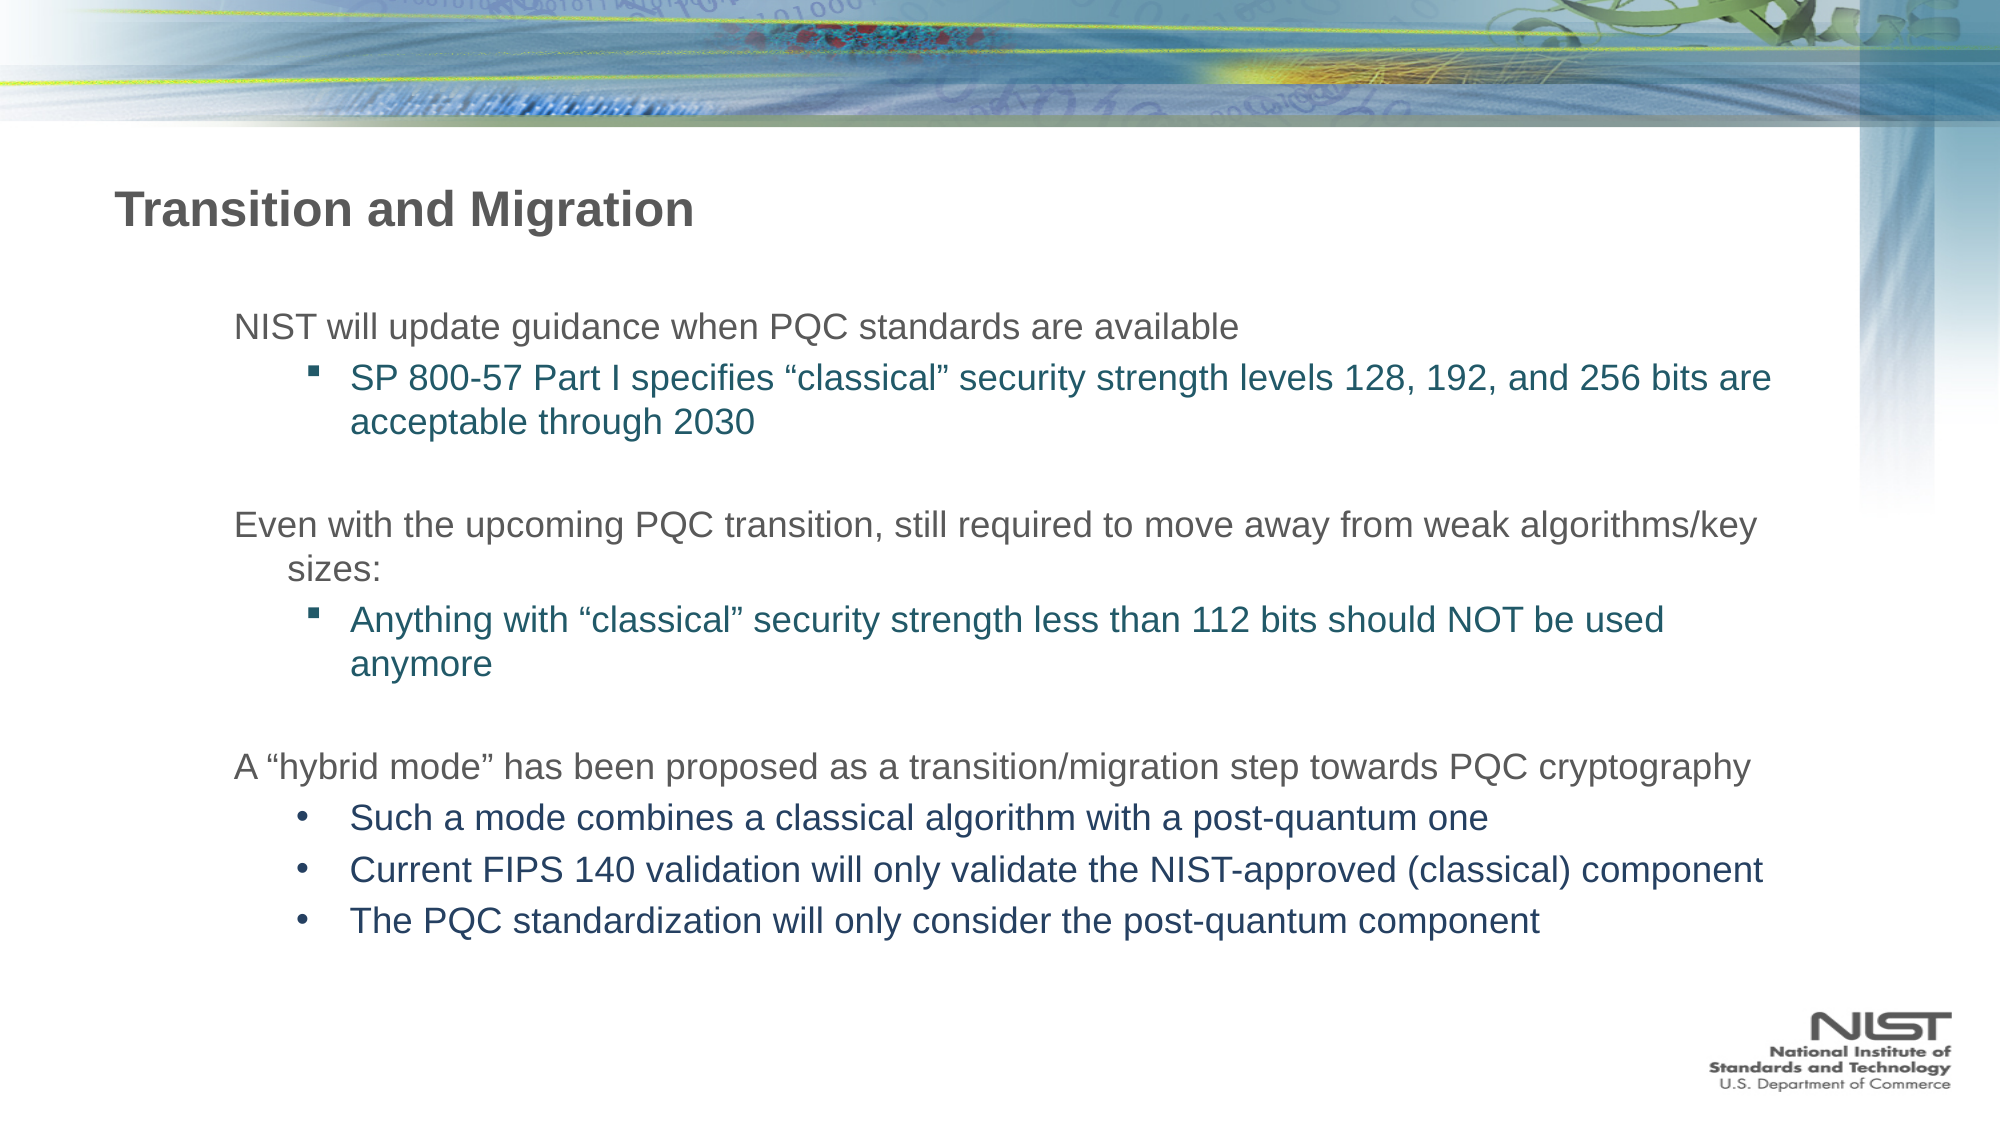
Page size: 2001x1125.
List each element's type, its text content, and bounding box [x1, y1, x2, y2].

title Transition and Migration [99, 128, 1674, 244]
picture [0, 0, 2000, 1125]
list NIST will update guidance when PQC standards are available SP 800-57 Part I specifies “classical” security strength levels 128, 192, and 256 bits are acceptable through 2030 Even with the upcoming PQC transition, still required to move away from weak algorithms/key sizes: Anything with “classical” security strength less than 112 bits should NOT be used anymore A “hybrid mode” has been proposed as a transition/migration step towards PQC cryptography Such a mode combines a classical algorithm with a post-quantum one Current FIPS 140 validation will only validate the NIST-approved (classical) component The PQC standardization will only consider the post-quantum component [219, 243, 1794, 976]
